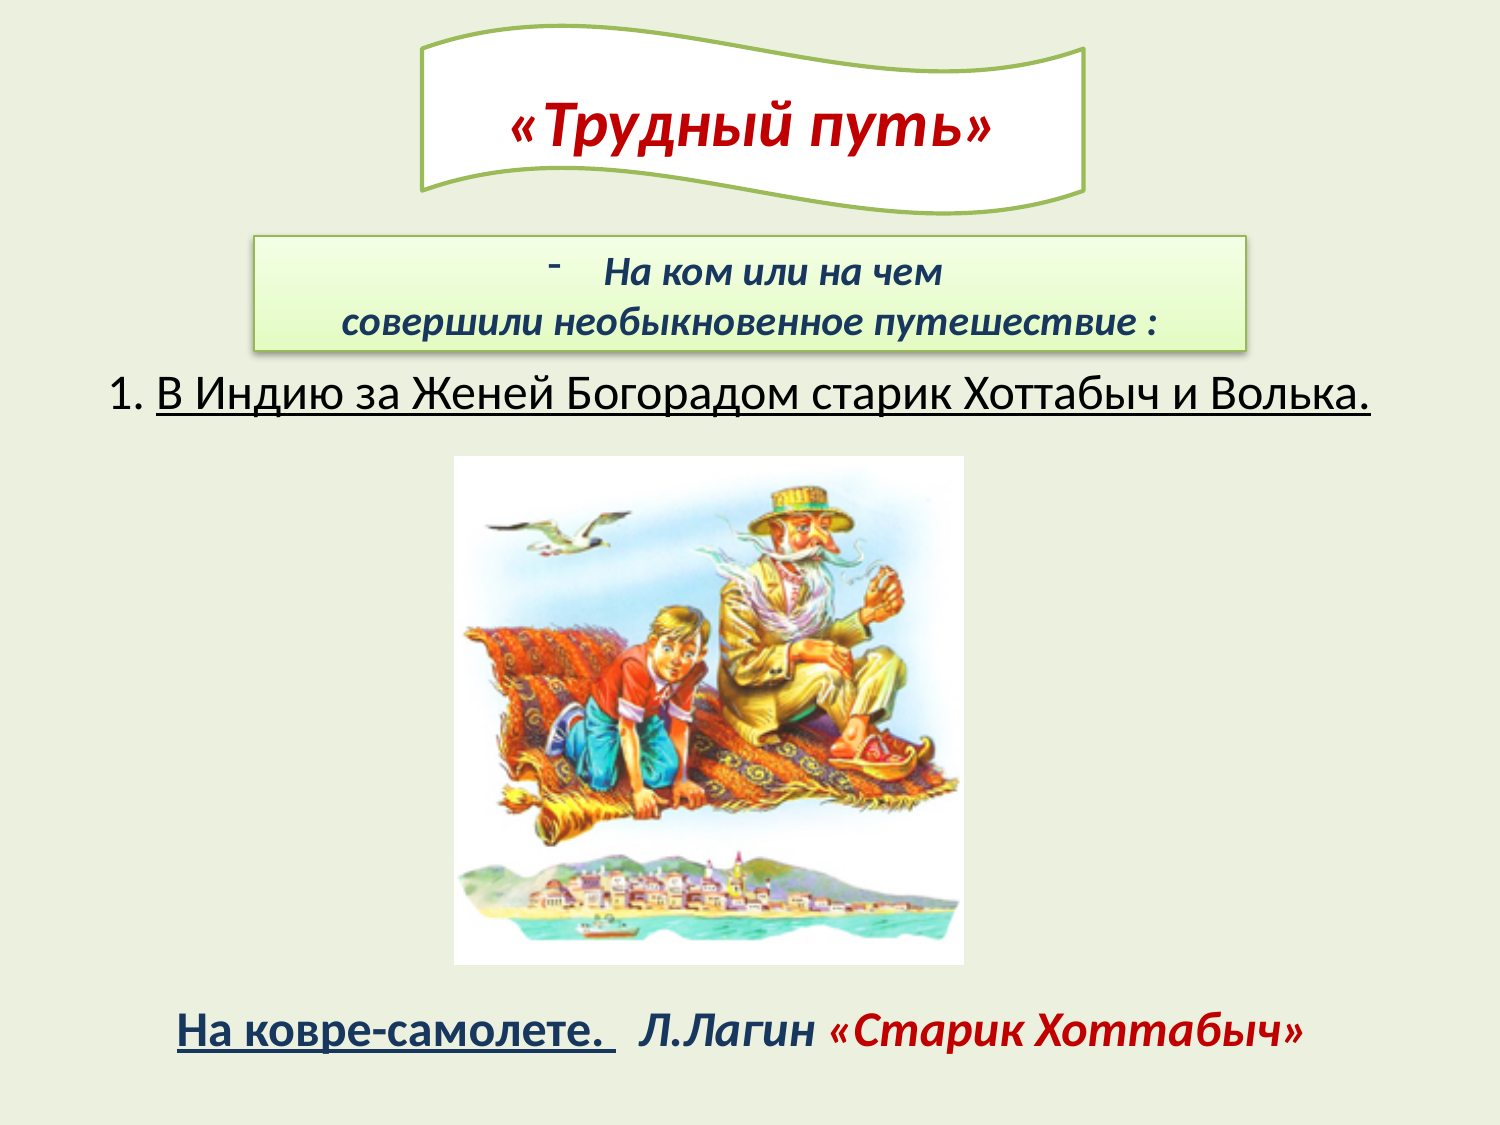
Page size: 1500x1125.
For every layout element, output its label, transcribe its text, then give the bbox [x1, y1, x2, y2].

text_box 1. В Индию за Женей Богорадом старик Хоттабыч и Волька. [92, 352, 1389, 427]
text_box «Трудный путь» [419, 23, 1086, 216]
text_box На ковре-самолете. Л.Лагин «Старик Хоттабыч» [120, 988, 1365, 1064]
text_box На ком или на чем совершили необыкновенное путешествие : [253, 235, 1247, 352]
picture [454, 455, 964, 966]
